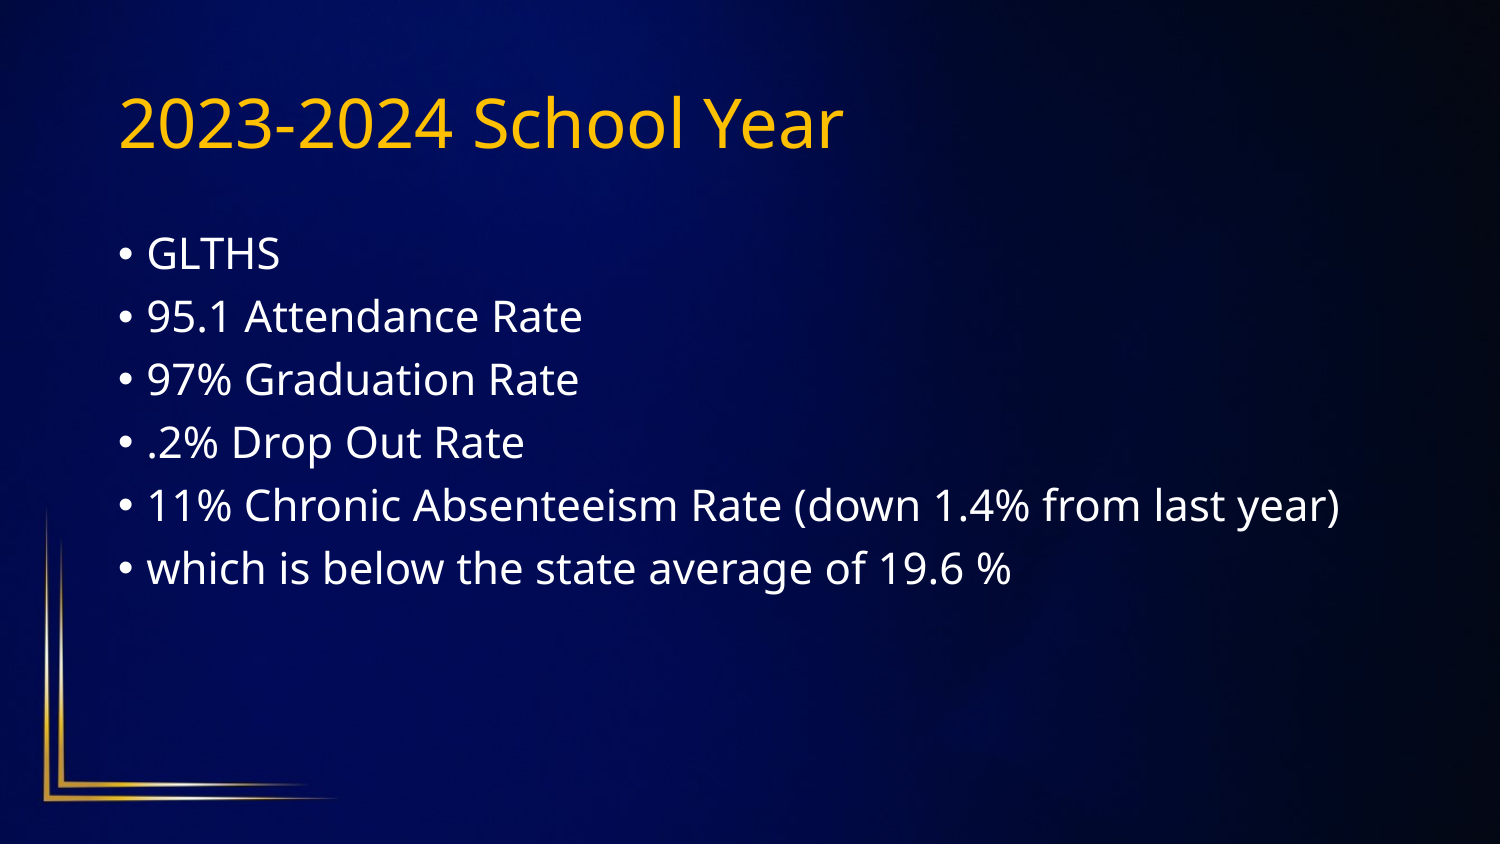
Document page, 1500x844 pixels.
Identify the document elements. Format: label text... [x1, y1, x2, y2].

list GLTHS 95.1 Attendance Rate 97% Graduation Rate .2% Drop Out Rate 11% Chronic Absenteeism Rate (down 1.4% from last year) which is below the state average of 19.6 % [103, 224, 1397, 760]
picture [0, 0, 1500, 844]
title 2023-2024 School Year [103, 44, 1397, 208]
